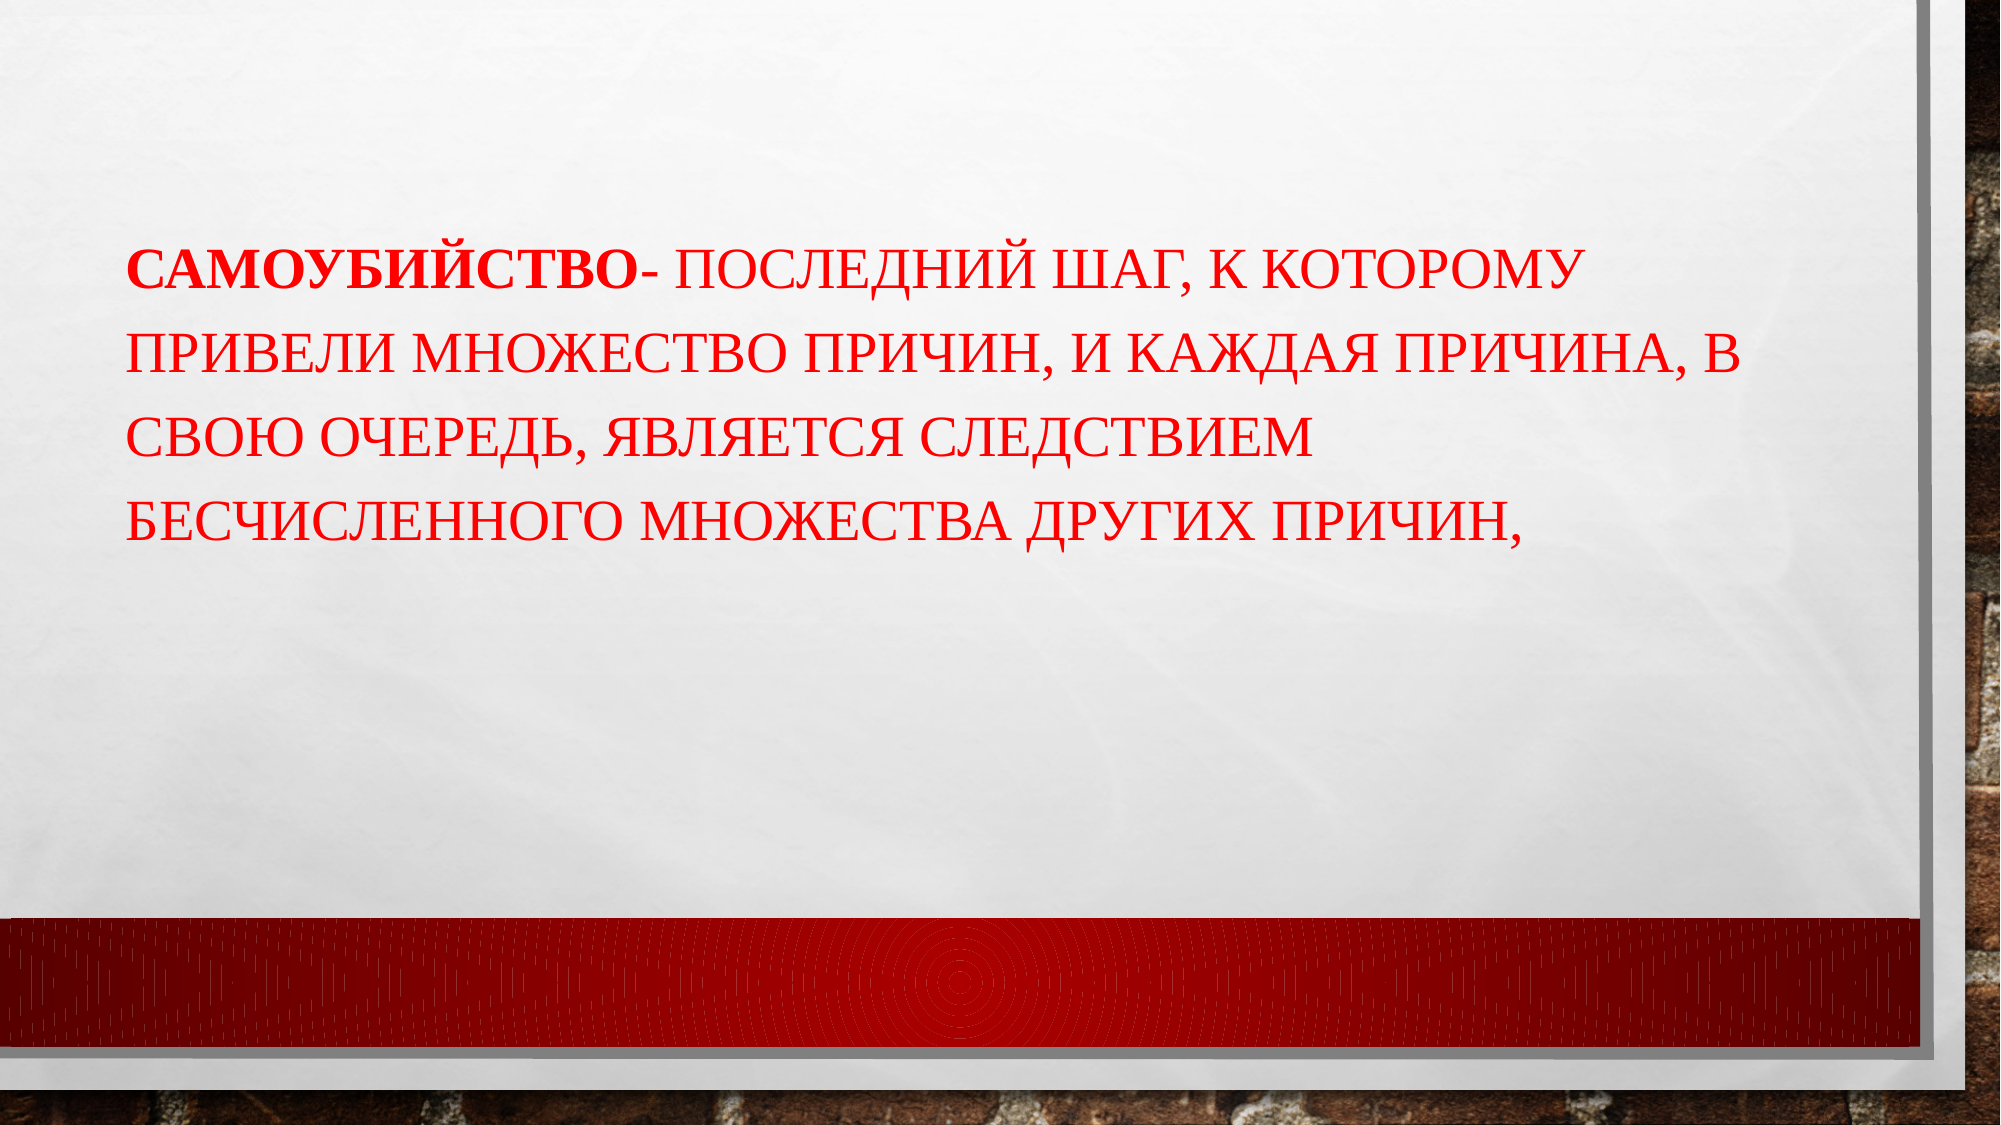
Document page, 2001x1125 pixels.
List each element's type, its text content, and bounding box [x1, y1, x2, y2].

picture [0, 0, 2000, 1125]
list Самоубийство- последний шаг, к которому привели множество причин, и каждая причина, в свою очередь, является следствием бесчисленного множества других причин, [110, 153, 1816, 697]
